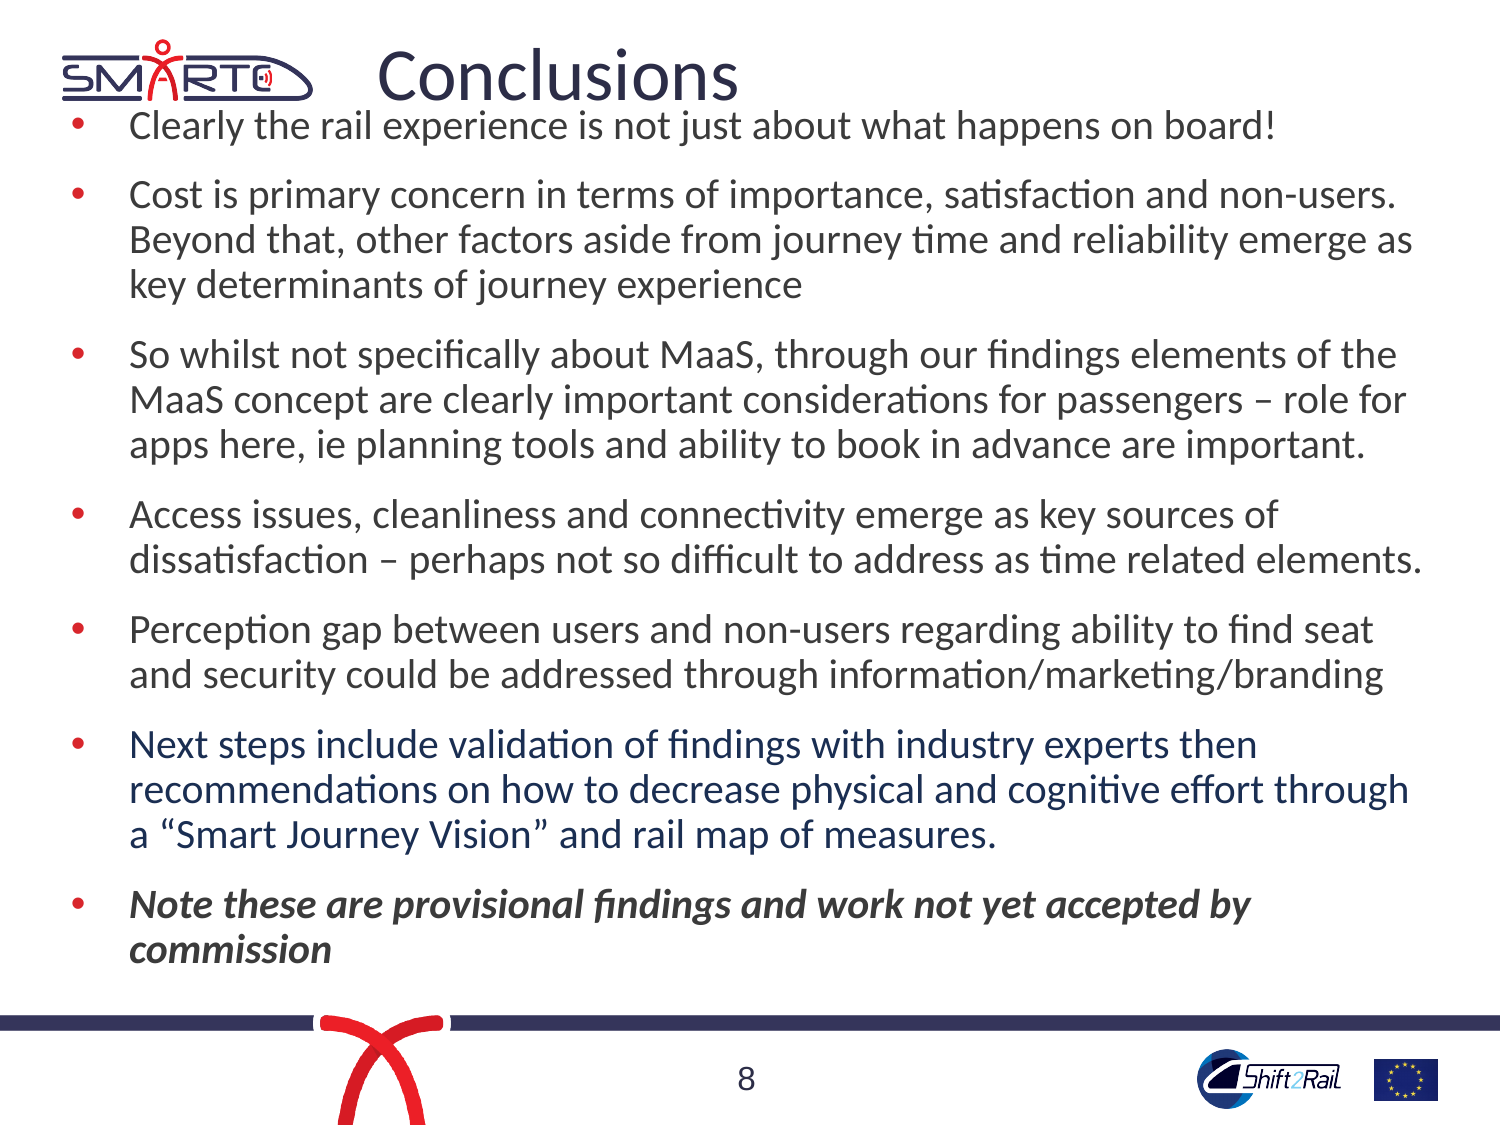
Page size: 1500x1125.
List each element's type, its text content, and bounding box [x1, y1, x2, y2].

picture [62, 39, 313, 95]
slide_number 8 [675, 1050, 819, 1125]
title Conclusions [362, 32, 1438, 108]
picture [0, 1015, 1500, 1125]
list Clearly the rail experience is not just about what happens on board! Cost is primary concern in terms of importance, satisfaction and non-users. Beyond that, other factors aside from journey time and reliability emerge as key determinants of journey experience So whilst not specifically about MaaS, through our findings elements of the MaaS concept are clearly important considerations for passengers – role for apps here, ie planning tools and ability to book in advance are important. Access issues, cleanliness and connectivity emerge as key sources of dissatisfaction – perhaps not so difficult to address as time related elements. Perception gap between users and non-users regarding ability to find seat and security could be addressed through information/marketing/branding Next steps include validation of findings with industry experts then recommendations on how to decrease physical and cognitive effort through a “Smart Journey Vision” and rail map of measures. Note these are provisional findings and work not yet accepted by commission [39, 95, 1454, 896]
